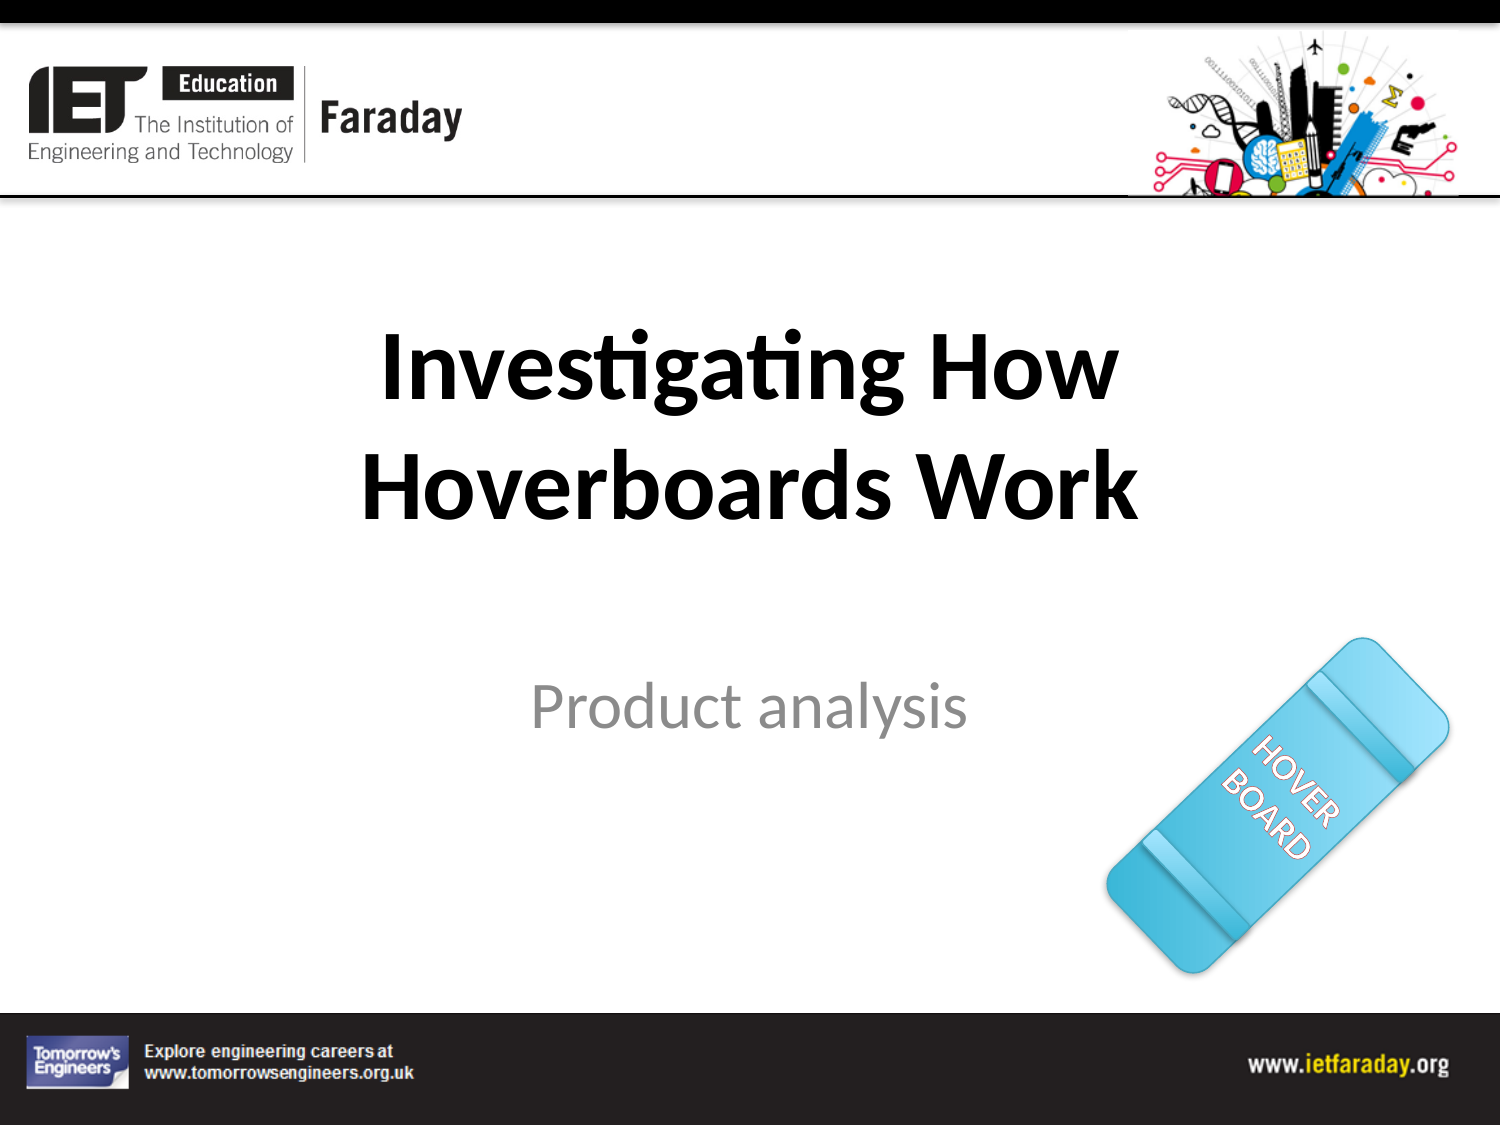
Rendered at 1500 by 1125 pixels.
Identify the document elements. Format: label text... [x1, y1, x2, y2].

picture [1128, 30, 1459, 197]
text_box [1201, 621, 1355, 990]
picture [1333, 166, 1343, 178]
picture [29, 66, 462, 163]
picture [0, 1013, 1500, 1125]
title Investigating How Hoverboards Work [100, 292, 1400, 471]
subtitle Product analysis [182, 654, 1196, 906]
